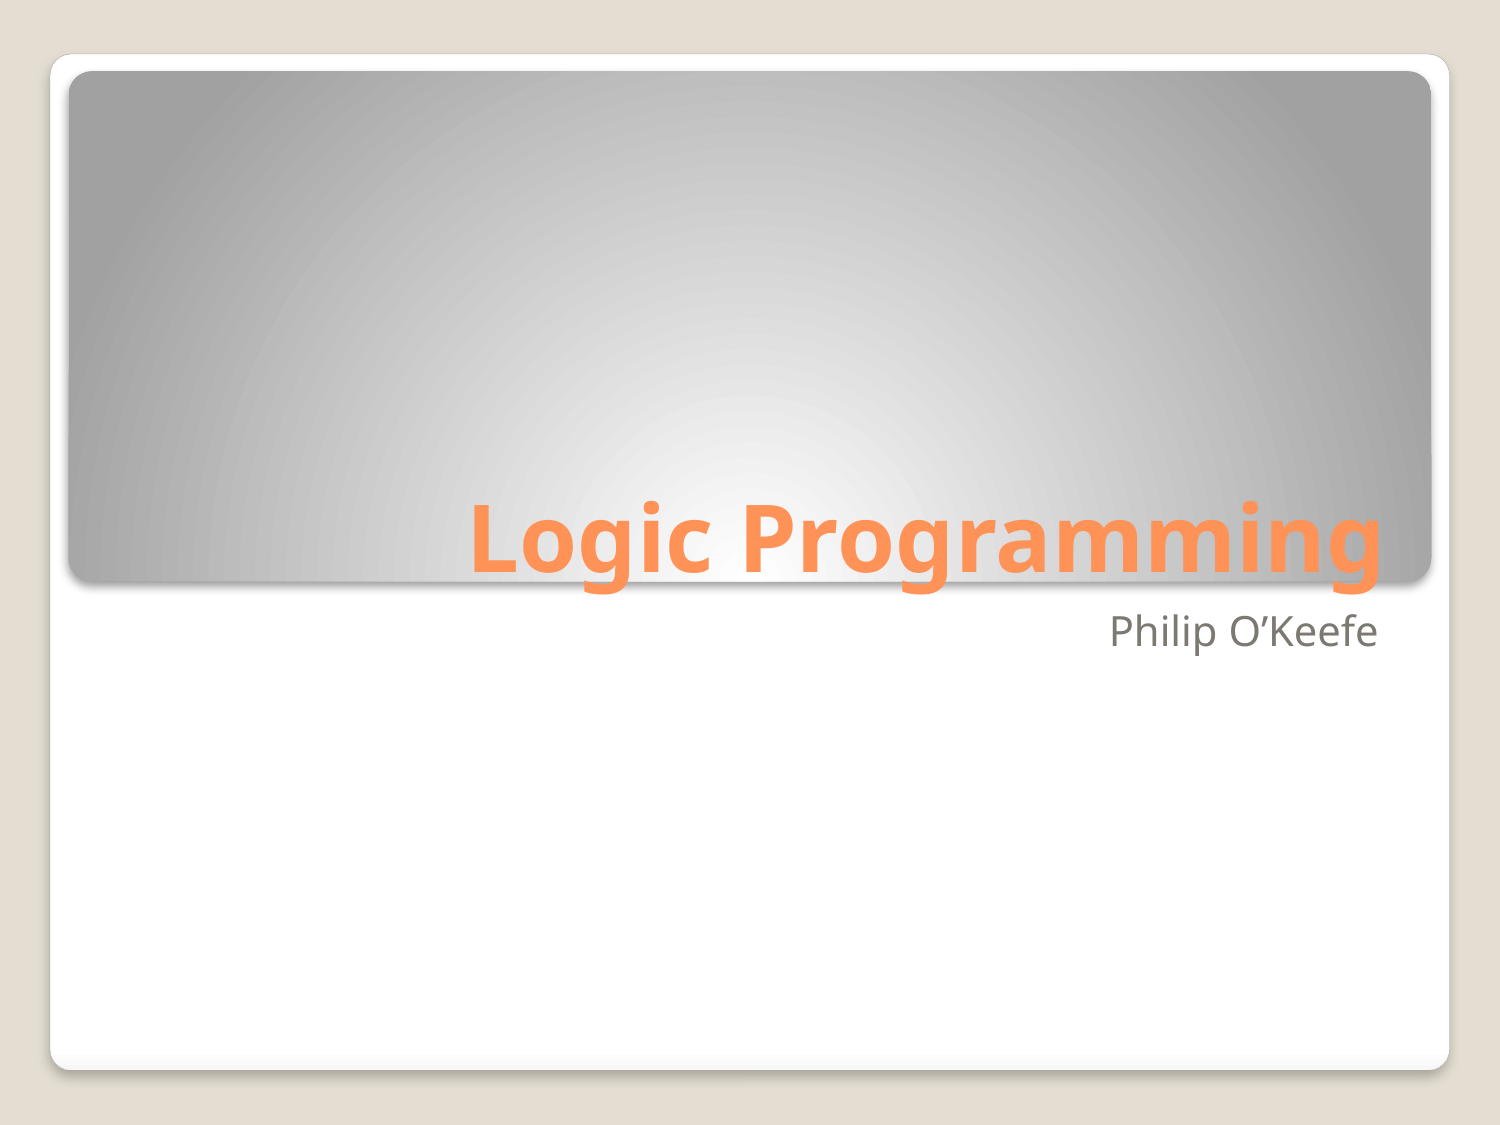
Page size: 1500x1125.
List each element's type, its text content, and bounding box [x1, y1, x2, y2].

subtitle Philip O’Keefe [118, 604, 1394, 755]
title Logic Programming [118, 298, 1394, 599]
